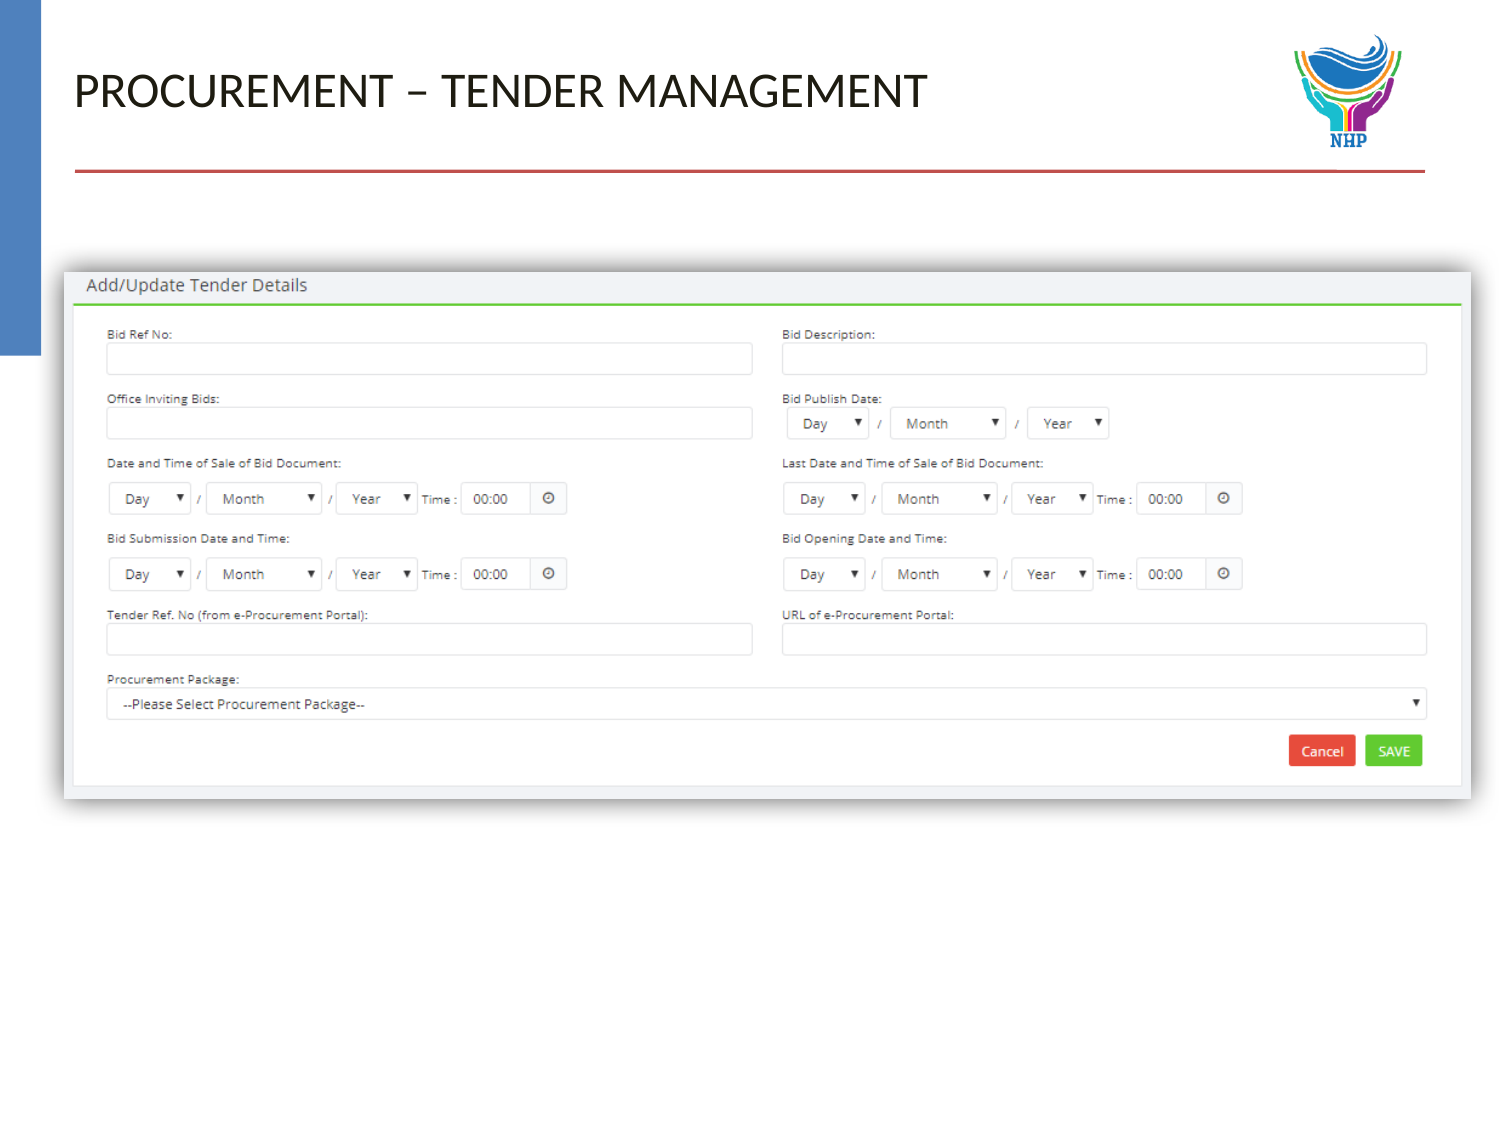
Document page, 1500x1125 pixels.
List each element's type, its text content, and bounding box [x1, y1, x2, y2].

picture [64, 272, 1471, 799]
text_box [43, 101, 1010, 214]
picture [1293, 32, 1403, 150]
text_box PROCUREMENT – TENDER MANAGEMENT [73, 66, 998, 101]
text_box [0, 0, 43, 358]
